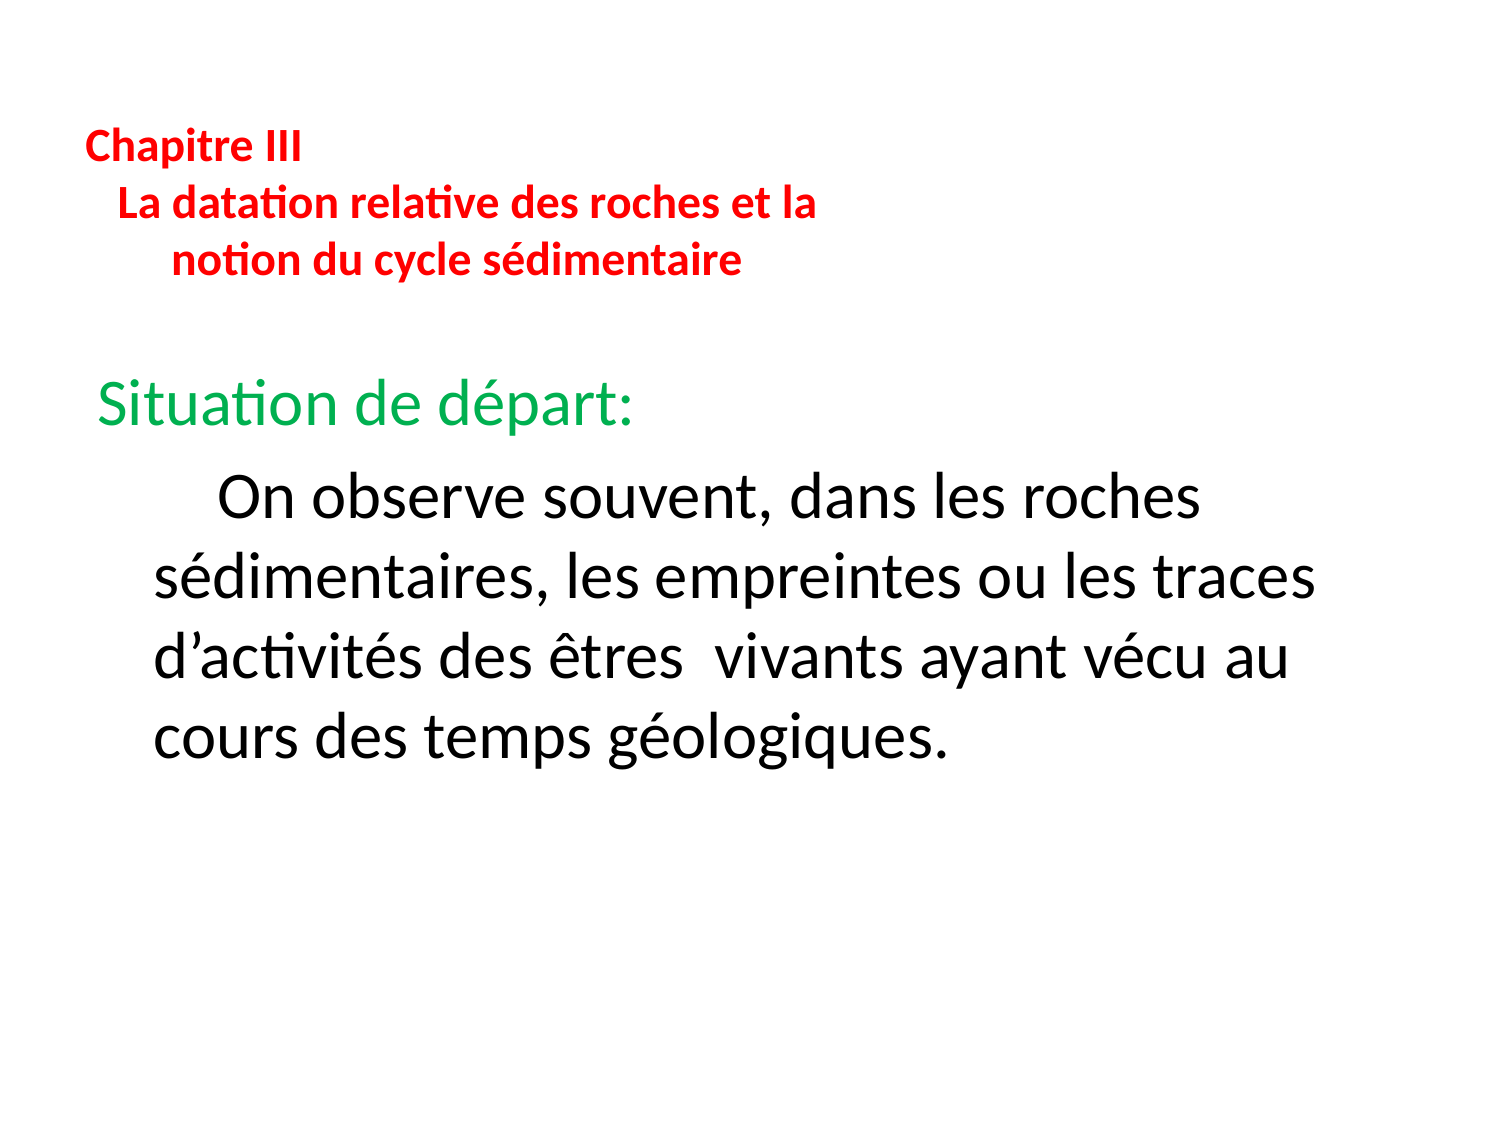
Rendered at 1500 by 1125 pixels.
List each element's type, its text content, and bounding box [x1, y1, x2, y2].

list Situation de départ: On observe souvent, dans les roches sédimentaires, les empreintes ou les traces d’activités des êtres vivants ayant vécu au cours des temps géologiques. [82, 351, 1432, 875]
title Chapitre III La datation relative des roches et la notion du cycle sédimentaire [70, 105, 1421, 293]
